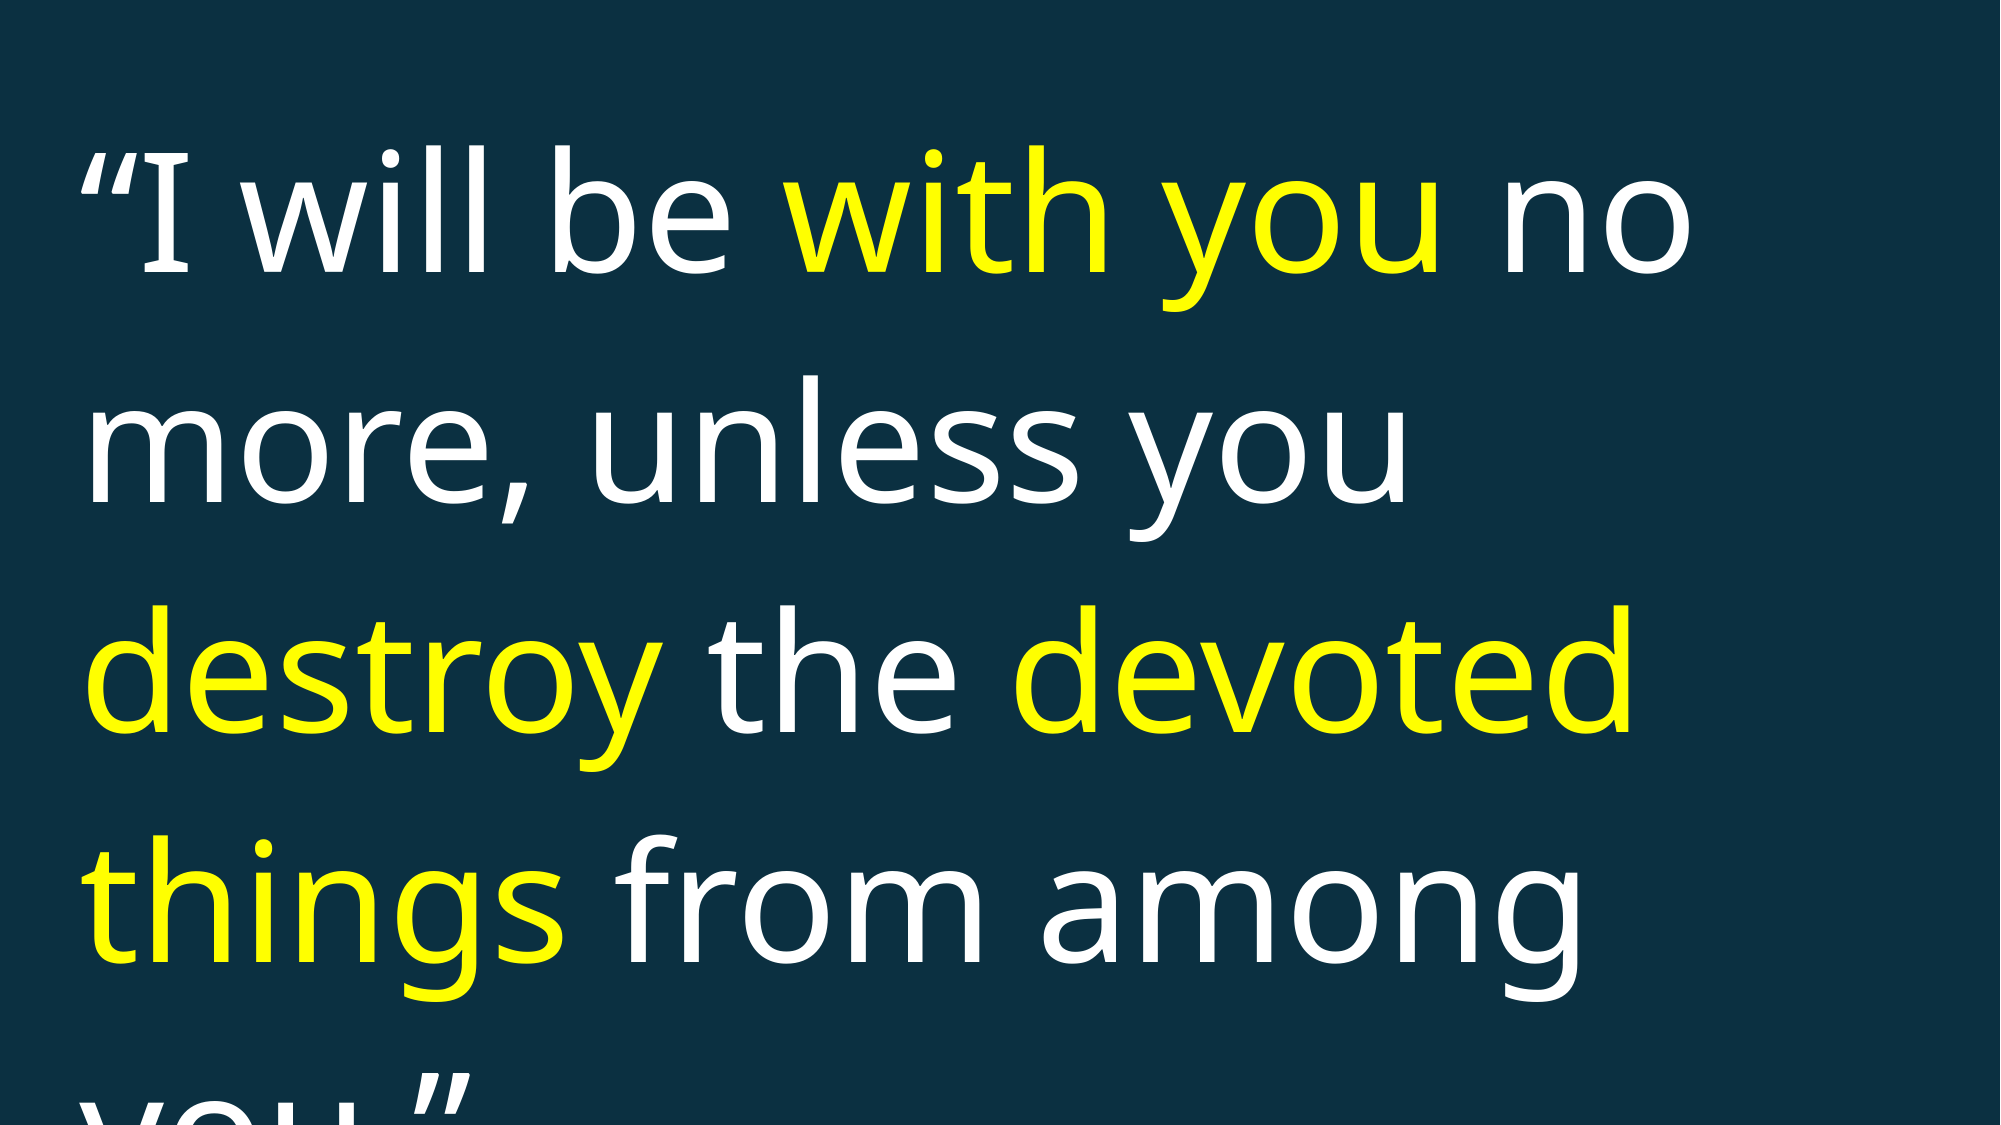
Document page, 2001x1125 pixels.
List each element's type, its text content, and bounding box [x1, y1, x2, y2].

text_box “I will be with you no more, unless you destroy the devoted things from among you.” (Joshua 7:12, ESV) [64, 68, 1935, 1125]
